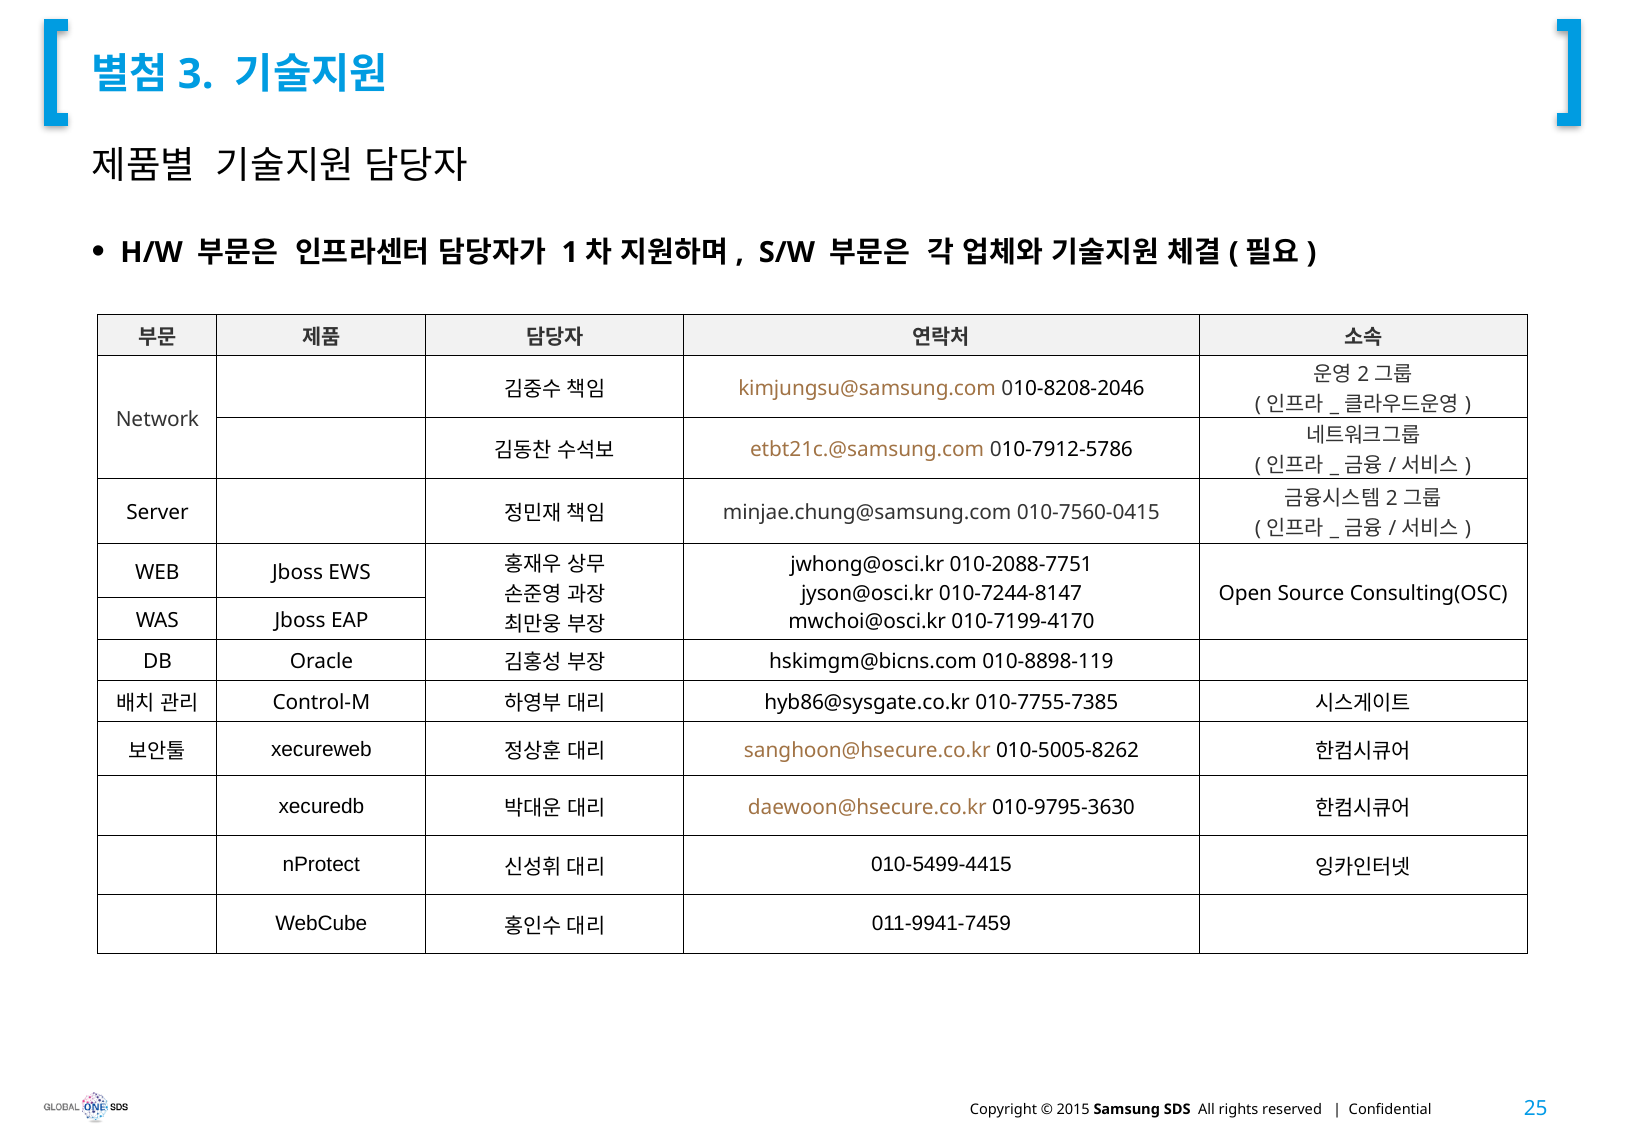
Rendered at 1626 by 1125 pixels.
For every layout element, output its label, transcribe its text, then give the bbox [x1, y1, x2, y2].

table_cell [1200, 640, 1527, 680]
table_cell 김홍성 부장 [426, 640, 683, 680]
table_cell xecuredb [217, 776, 425, 835]
table_header 소속 [1200, 315, 1527, 355]
table_cell WEB [98, 544, 216, 597]
table_cell 잉카인터넷 [1200, 836, 1527, 894]
table_cell Jboss EWS [217, 544, 425, 597]
table_cell [98, 836, 216, 894]
title 별첨3. 기술지원 [90, 33, 1439, 111]
table_cell Control-M [217, 681, 425, 721]
table_cell Jboss EAP [217, 598, 425, 639]
table_header 담당자 [426, 315, 683, 355]
table_cell 운영2그룹 (인프라_클라우드운영) [1200, 356, 1527, 417]
table_header 제품 [217, 315, 425, 355]
table_cell 보안툴 [98, 722, 216, 775]
table_cell 010-5499-4415 [684, 836, 1199, 894]
table_cell 김동찬 수석보 [426, 418, 683, 478]
table_cell 정상훈 대리 [426, 722, 683, 775]
table_cell minjae.chung@samsung.com 010-7560-0415 [684, 479, 1199, 543]
table_cell [98, 776, 216, 835]
table_cell Oracle [217, 640, 425, 680]
table_cell nProtect [217, 836, 425, 894]
table_cell 한컴시큐어 [1200, 776, 1527, 835]
table_cell DB [98, 640, 216, 680]
picture [40, 1090, 130, 1124]
table_cell 한컴시큐어 [1200, 722, 1527, 775]
table_cell 박대운 대리 [426, 776, 683, 835]
table_cell etbt21c.@samsung.com 010-7912-5786 [684, 418, 1199, 478]
table_cell [217, 418, 425, 478]
list 제품별 기술지원 담당자 [91, 141, 1534, 268]
table_cell Server [98, 479, 216, 543]
table_header 연락처 [684, 315, 1199, 355]
table_cell 홍인수 대리 [426, 895, 683, 953]
table_cell 배치 관리 [98, 681, 216, 721]
table_cell [98, 895, 216, 953]
table_cell WebCube [217, 895, 425, 953]
table_cell WAS [98, 598, 216, 639]
table_cell sanghoon@hsecure.co.kr 010-5005-8262 [684, 722, 1199, 775]
table_cell 시스게이트 [1200, 681, 1527, 721]
table_cell [217, 479, 425, 543]
table_cell 금융시스템2그룹 (인프라_금융/서비스) [1200, 479, 1527, 543]
list H/W 부문은 인프라센터 담당자가 1차 지원하며, S/W 부문은 각 업체와 기술지원 체결(필요) [91, 225, 1486, 321]
table_cell 네트워크그룹 (인프라_금융/서비스) [1200, 418, 1527, 478]
table_cell kimjungsu@samsung.com 010-8208-2046 [684, 356, 1199, 417]
table_cell [217, 356, 425, 417]
table_cell Open Source Consulting(OSC) [1200, 544, 1527, 639]
table_cell [1200, 895, 1527, 953]
table_cell 홍재우 상무 손준영 과장 최만웅 부장 [426, 544, 683, 639]
table_cell Network [98, 356, 216, 478]
table_cell 011-9941-7459 [684, 895, 1199, 953]
table_header 부문 [98, 315, 216, 355]
table_cell xecureweb [217, 722, 425, 775]
table_cell 정민재 책임 [426, 479, 683, 543]
table_cell 김중수 책임 [426, 356, 683, 417]
table_cell 신성휘 대리 [426, 836, 683, 894]
table_cell hyb86@sysgate.co.kr 010-7755-7385 [684, 681, 1199, 721]
table_cell 하영부 대리 [426, 681, 683, 721]
table_cell jwhong@osci.kr 010-2088-7751 jyson@osci.kr 010-7244-8147 mwchoi@osci.kr 010-7199-4170 [684, 544, 1199, 639]
table_cell hskimgm@bicns.com 010-8898-119 [684, 640, 1199, 680]
table_cell daewoon@hsecure.co.kr 010-9795-3630 [684, 776, 1199, 835]
